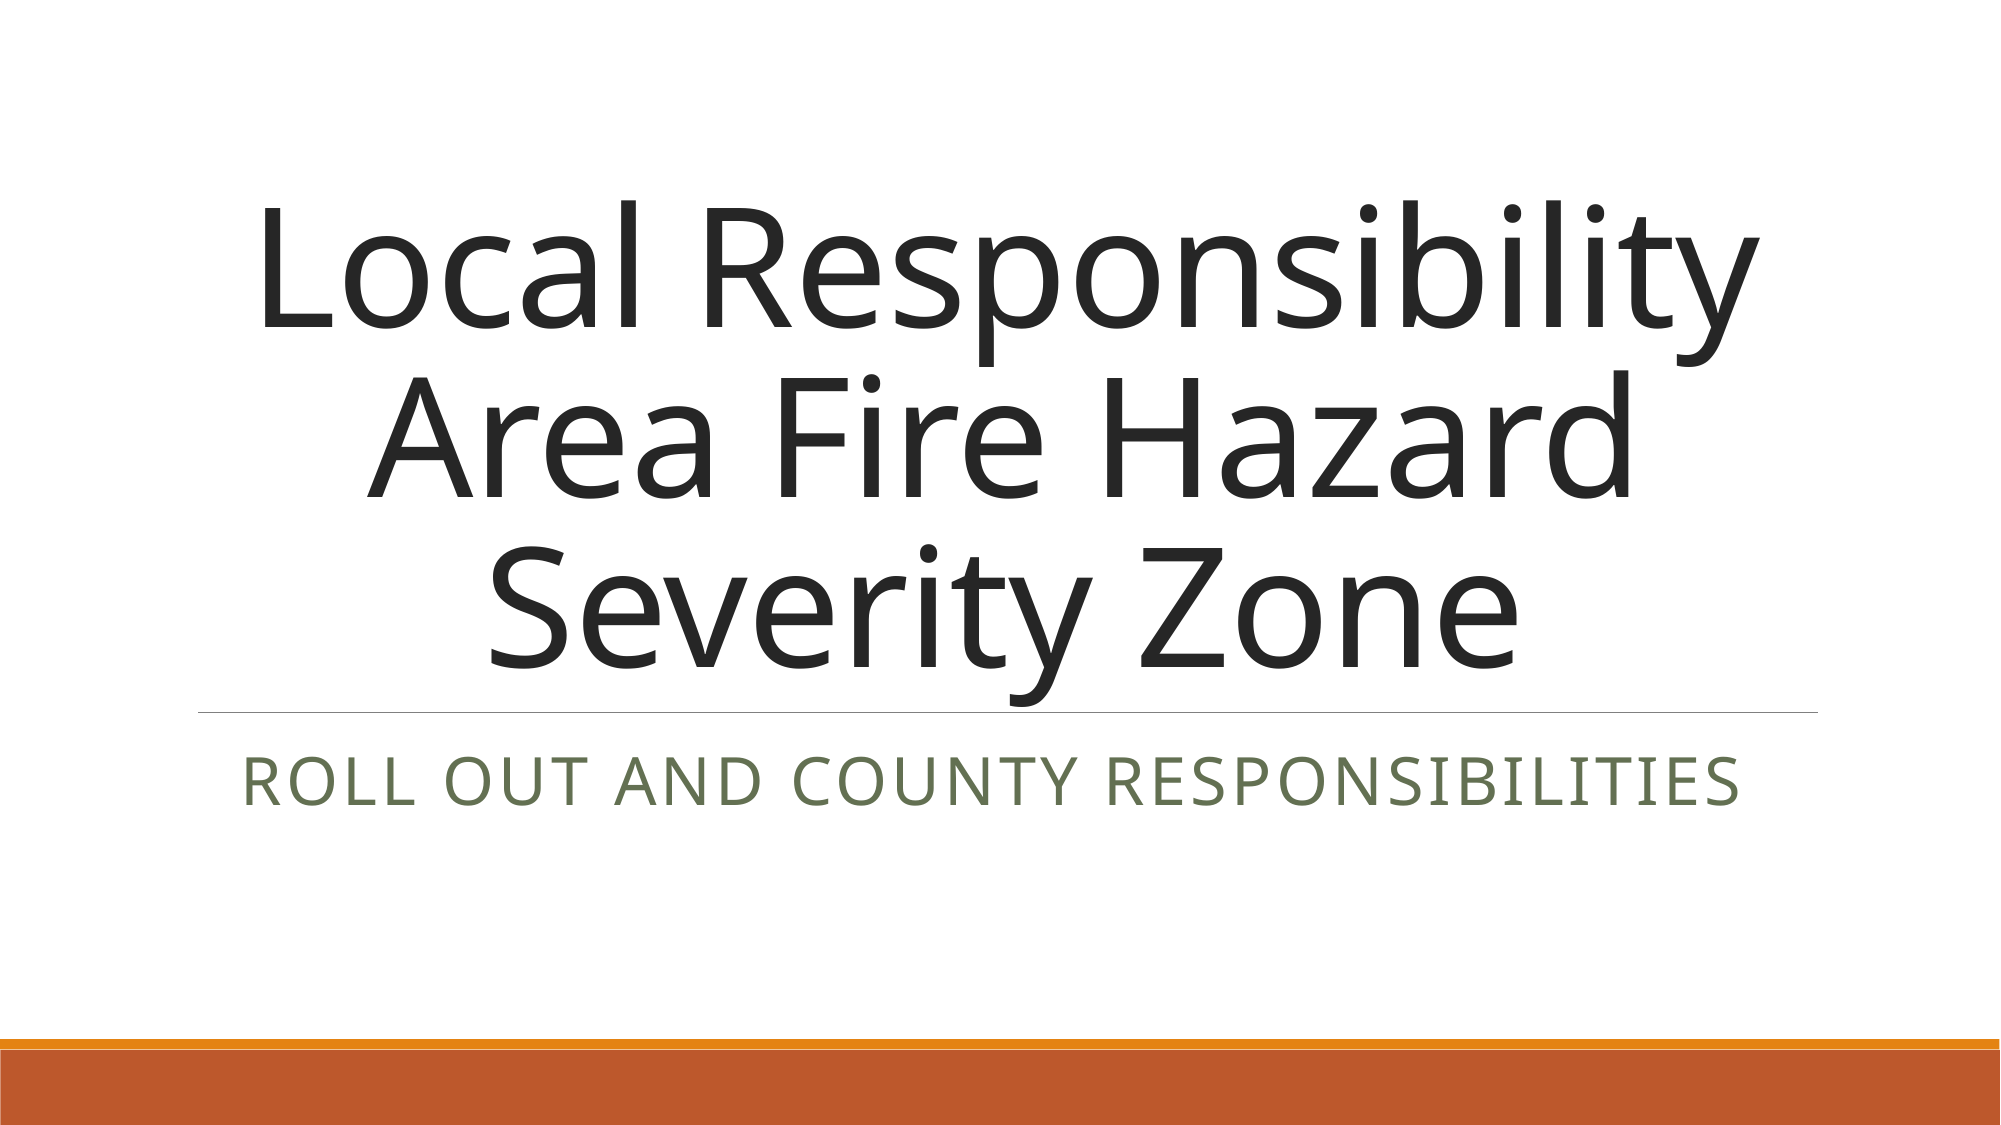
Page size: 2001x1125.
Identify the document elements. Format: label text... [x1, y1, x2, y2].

subtitle Roll Out and County Responsibilities [225, 740, 1775, 913]
title Local Responsibility Area Fire Hazard Severity Zone [180, 124, 1830, 710]
